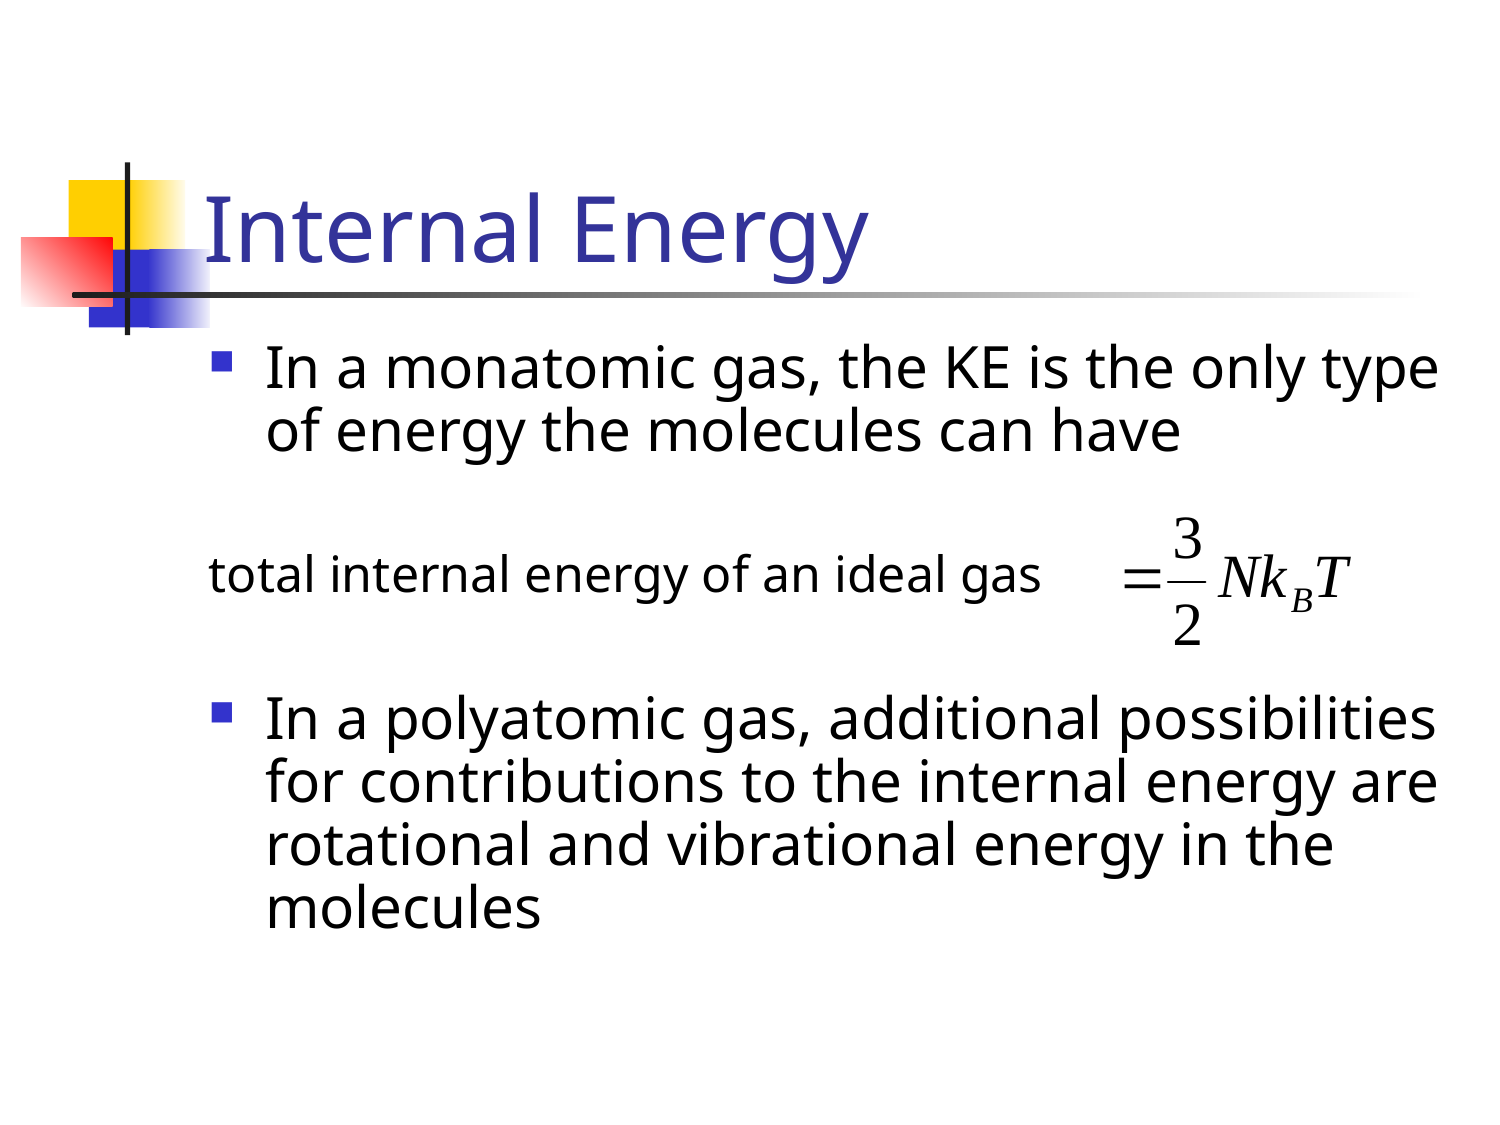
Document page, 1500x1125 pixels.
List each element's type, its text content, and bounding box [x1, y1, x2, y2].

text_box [1109, 499, 1367, 660]
list In a monatomic gas, the KE is the only type of energy the molecules can have total internal energy of an ideal gas In a polyatomic gas, additional possibilities for contributions to the internal energy are rotational and vibrational energy in the molecules [193, 331, 1469, 1006]
title Internal Energy [188, 101, 1468, 289]
